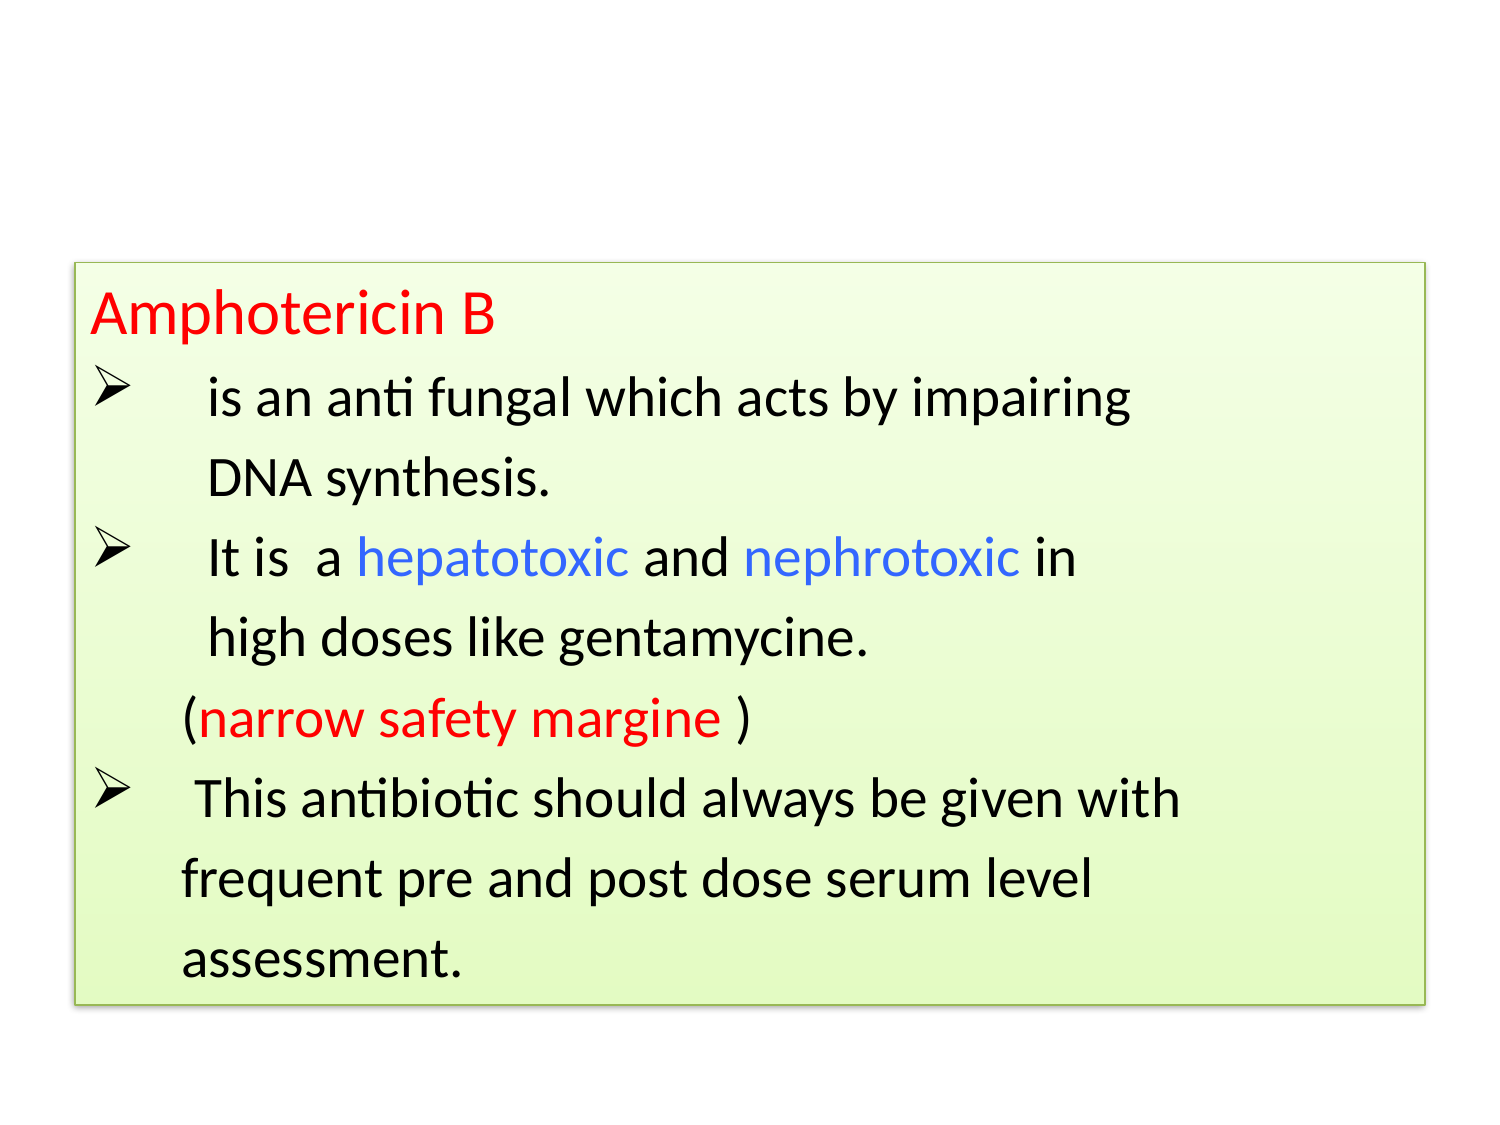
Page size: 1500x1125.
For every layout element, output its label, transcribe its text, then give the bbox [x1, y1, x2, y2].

list Amphotericin B is an anti fungal which acts by impairing DNA synthesis. It is a hepatotoxic and nephrotoxic in high doses like gentamycine. (narrow safety margine ) This antibiotic should always be given with frequent pre and post dose serum level assessment. [74, 262, 1426, 1006]
